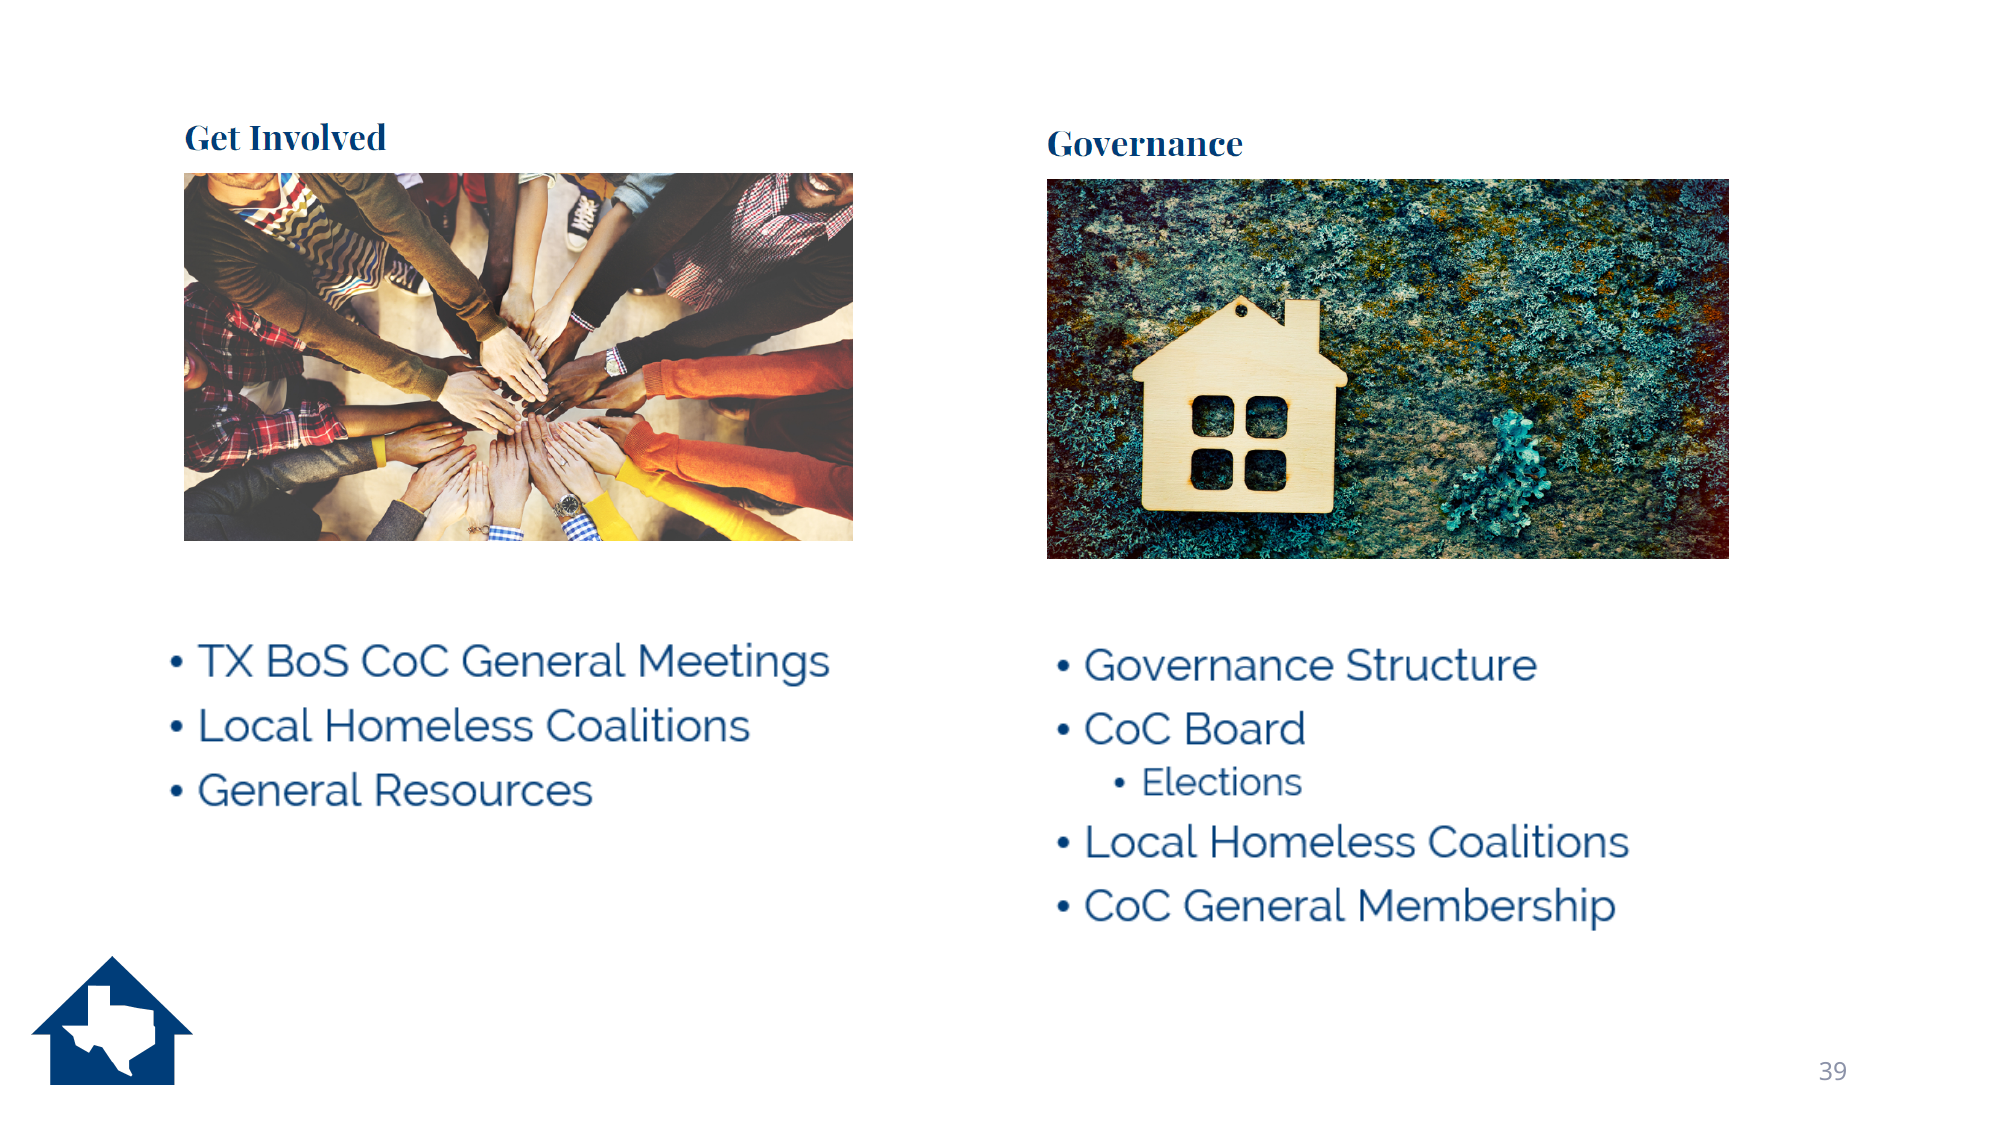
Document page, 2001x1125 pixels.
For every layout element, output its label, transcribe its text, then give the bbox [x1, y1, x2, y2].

picture [169, 116, 868, 541]
picture [149, 614, 868, 824]
picture [1033, 116, 1745, 559]
picture [31, 956, 193, 1085]
slide_number 39 [1412, 1042, 1863, 1103]
picture [1033, 614, 1655, 966]
